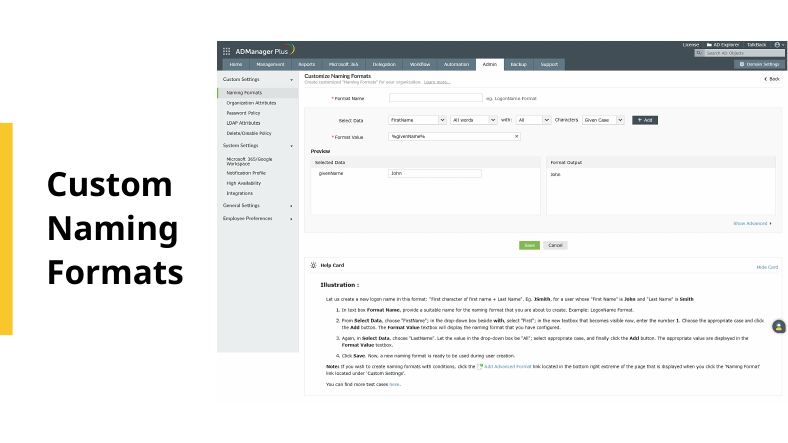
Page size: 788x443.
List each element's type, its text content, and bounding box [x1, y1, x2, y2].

text_box Custom Naming Formats [39, 155, 212, 305]
text_box [0, 122, 13, 336]
text_box [0, 0, 788, 443]
picture [217, 39, 788, 404]
